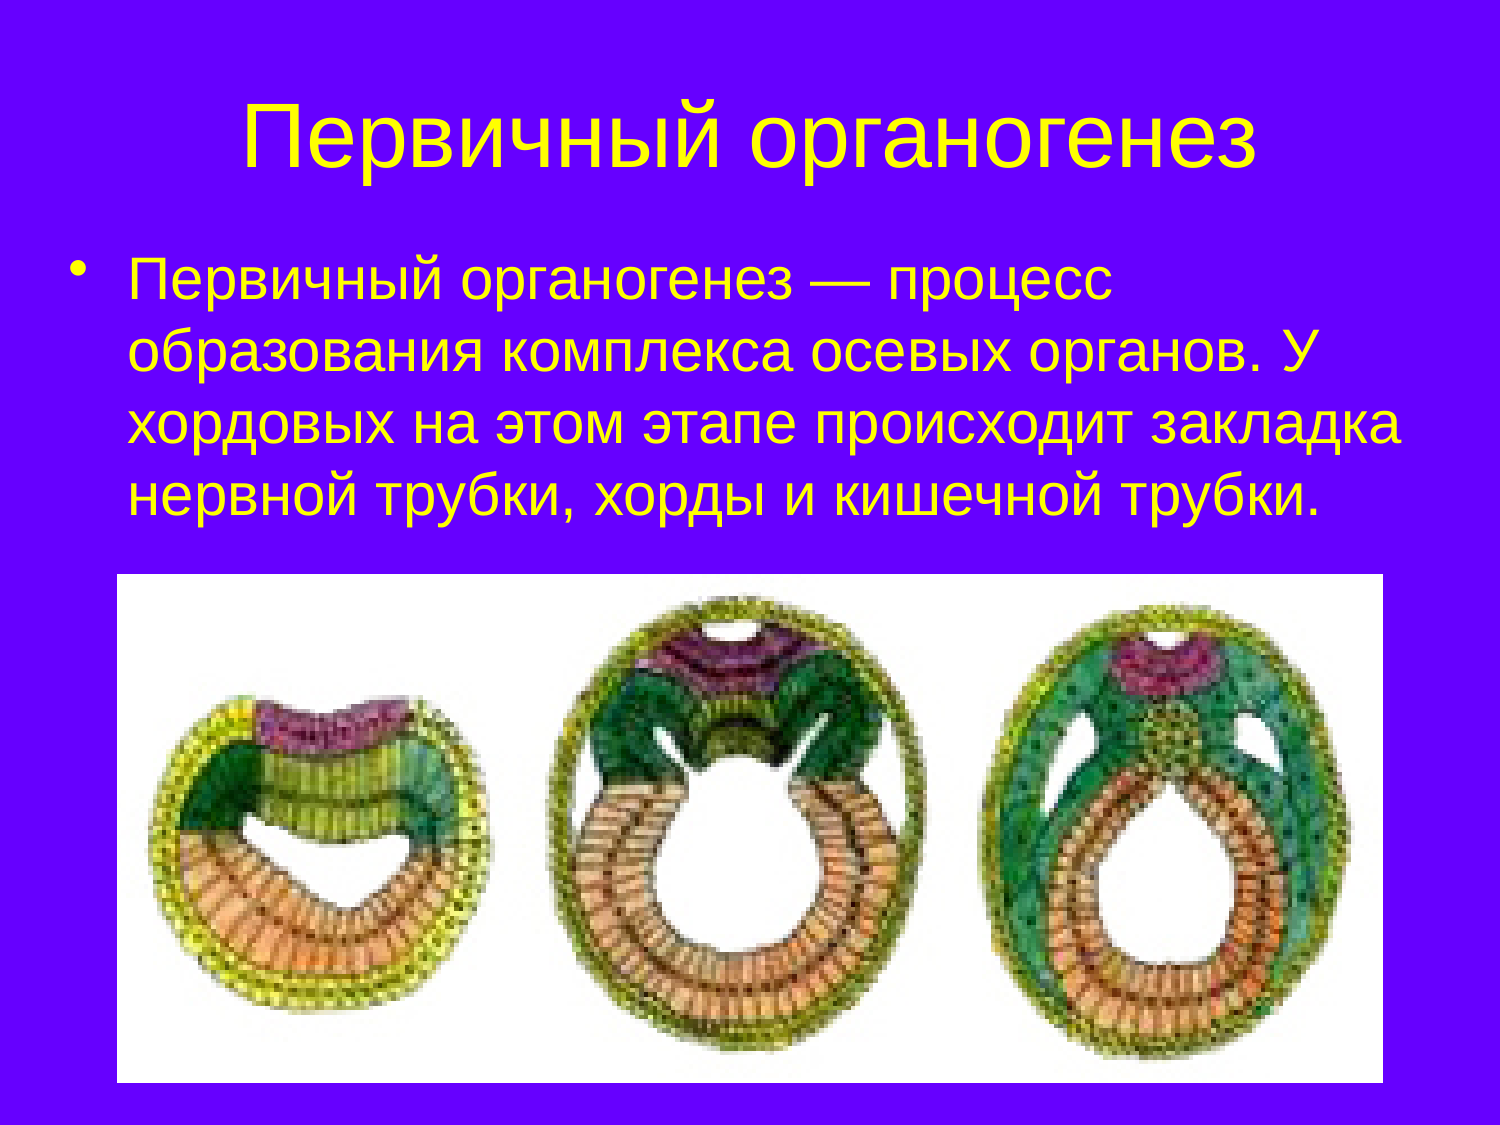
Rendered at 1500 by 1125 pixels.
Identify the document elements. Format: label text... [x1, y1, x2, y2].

title Первичный органогенез [49, 37, 1451, 225]
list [116, 573, 1383, 1084]
list Первичный органогенез — процесс образования комплекса осевых органов. У хордовых на этом этапе происходит закладка нервной трубки, хорды и кишечной трубки. [53, 231, 1459, 539]
